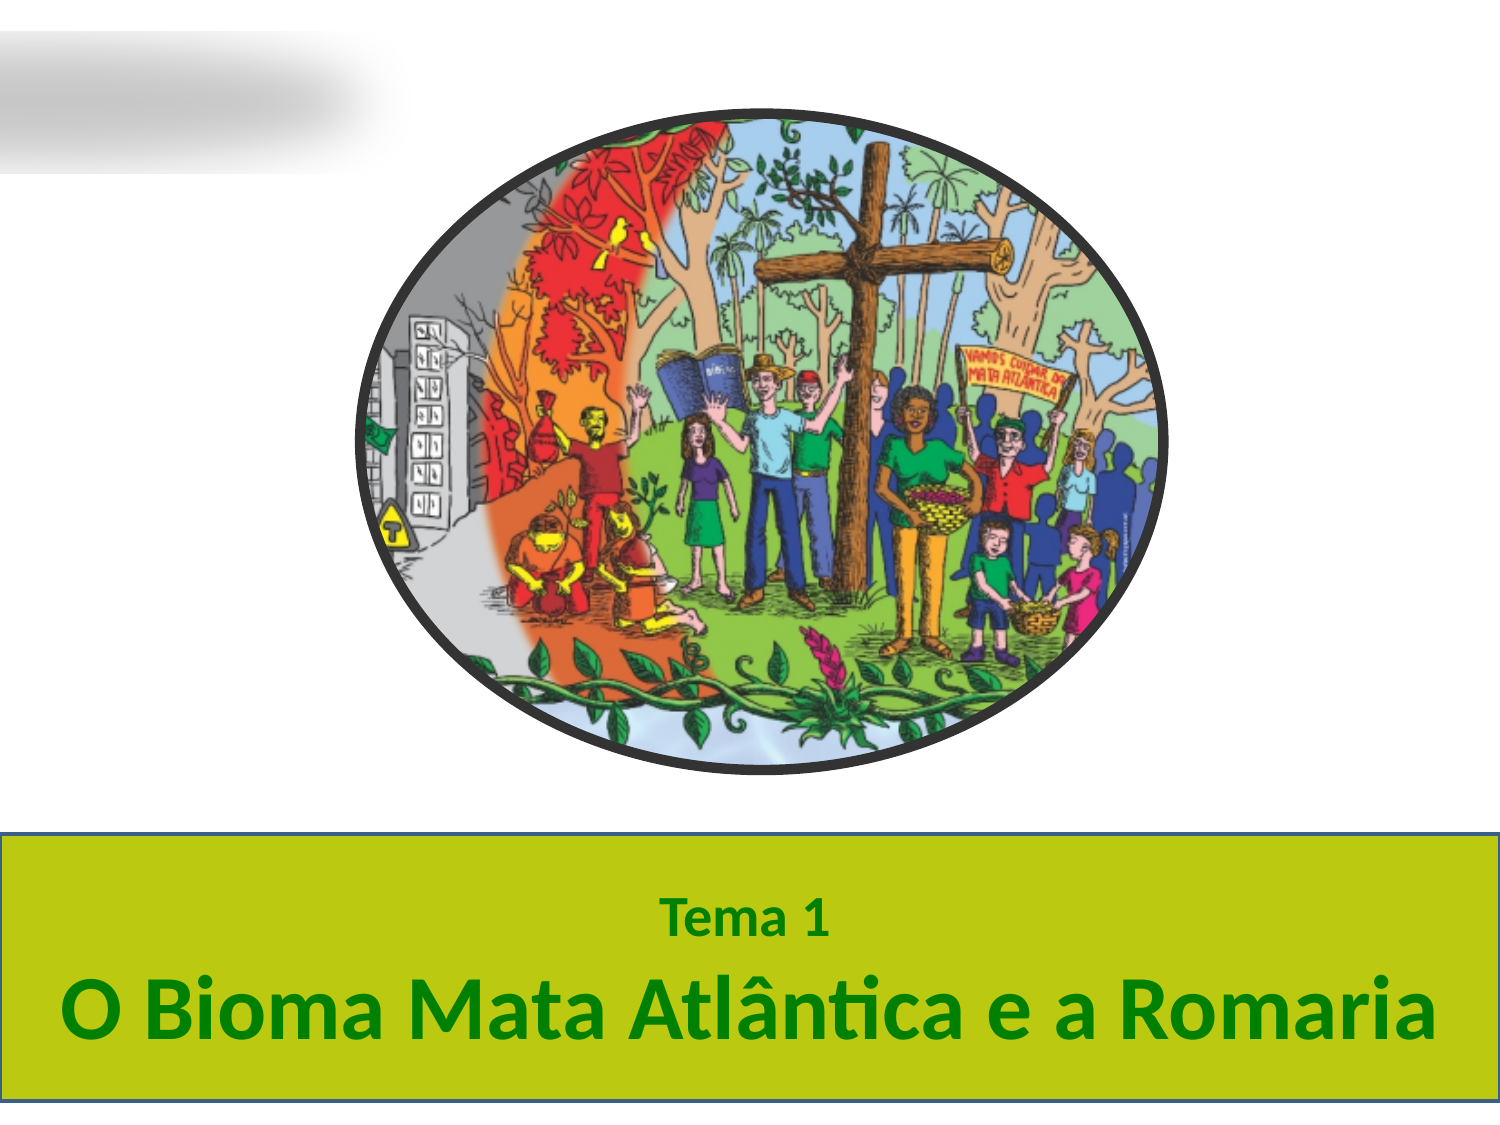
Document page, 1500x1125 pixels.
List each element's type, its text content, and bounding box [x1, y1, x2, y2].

picture [359, 113, 1164, 771]
text_box Tema 1 O Bioma Mata Atlântica e a Romaria [0, 832, 1500, 1103]
